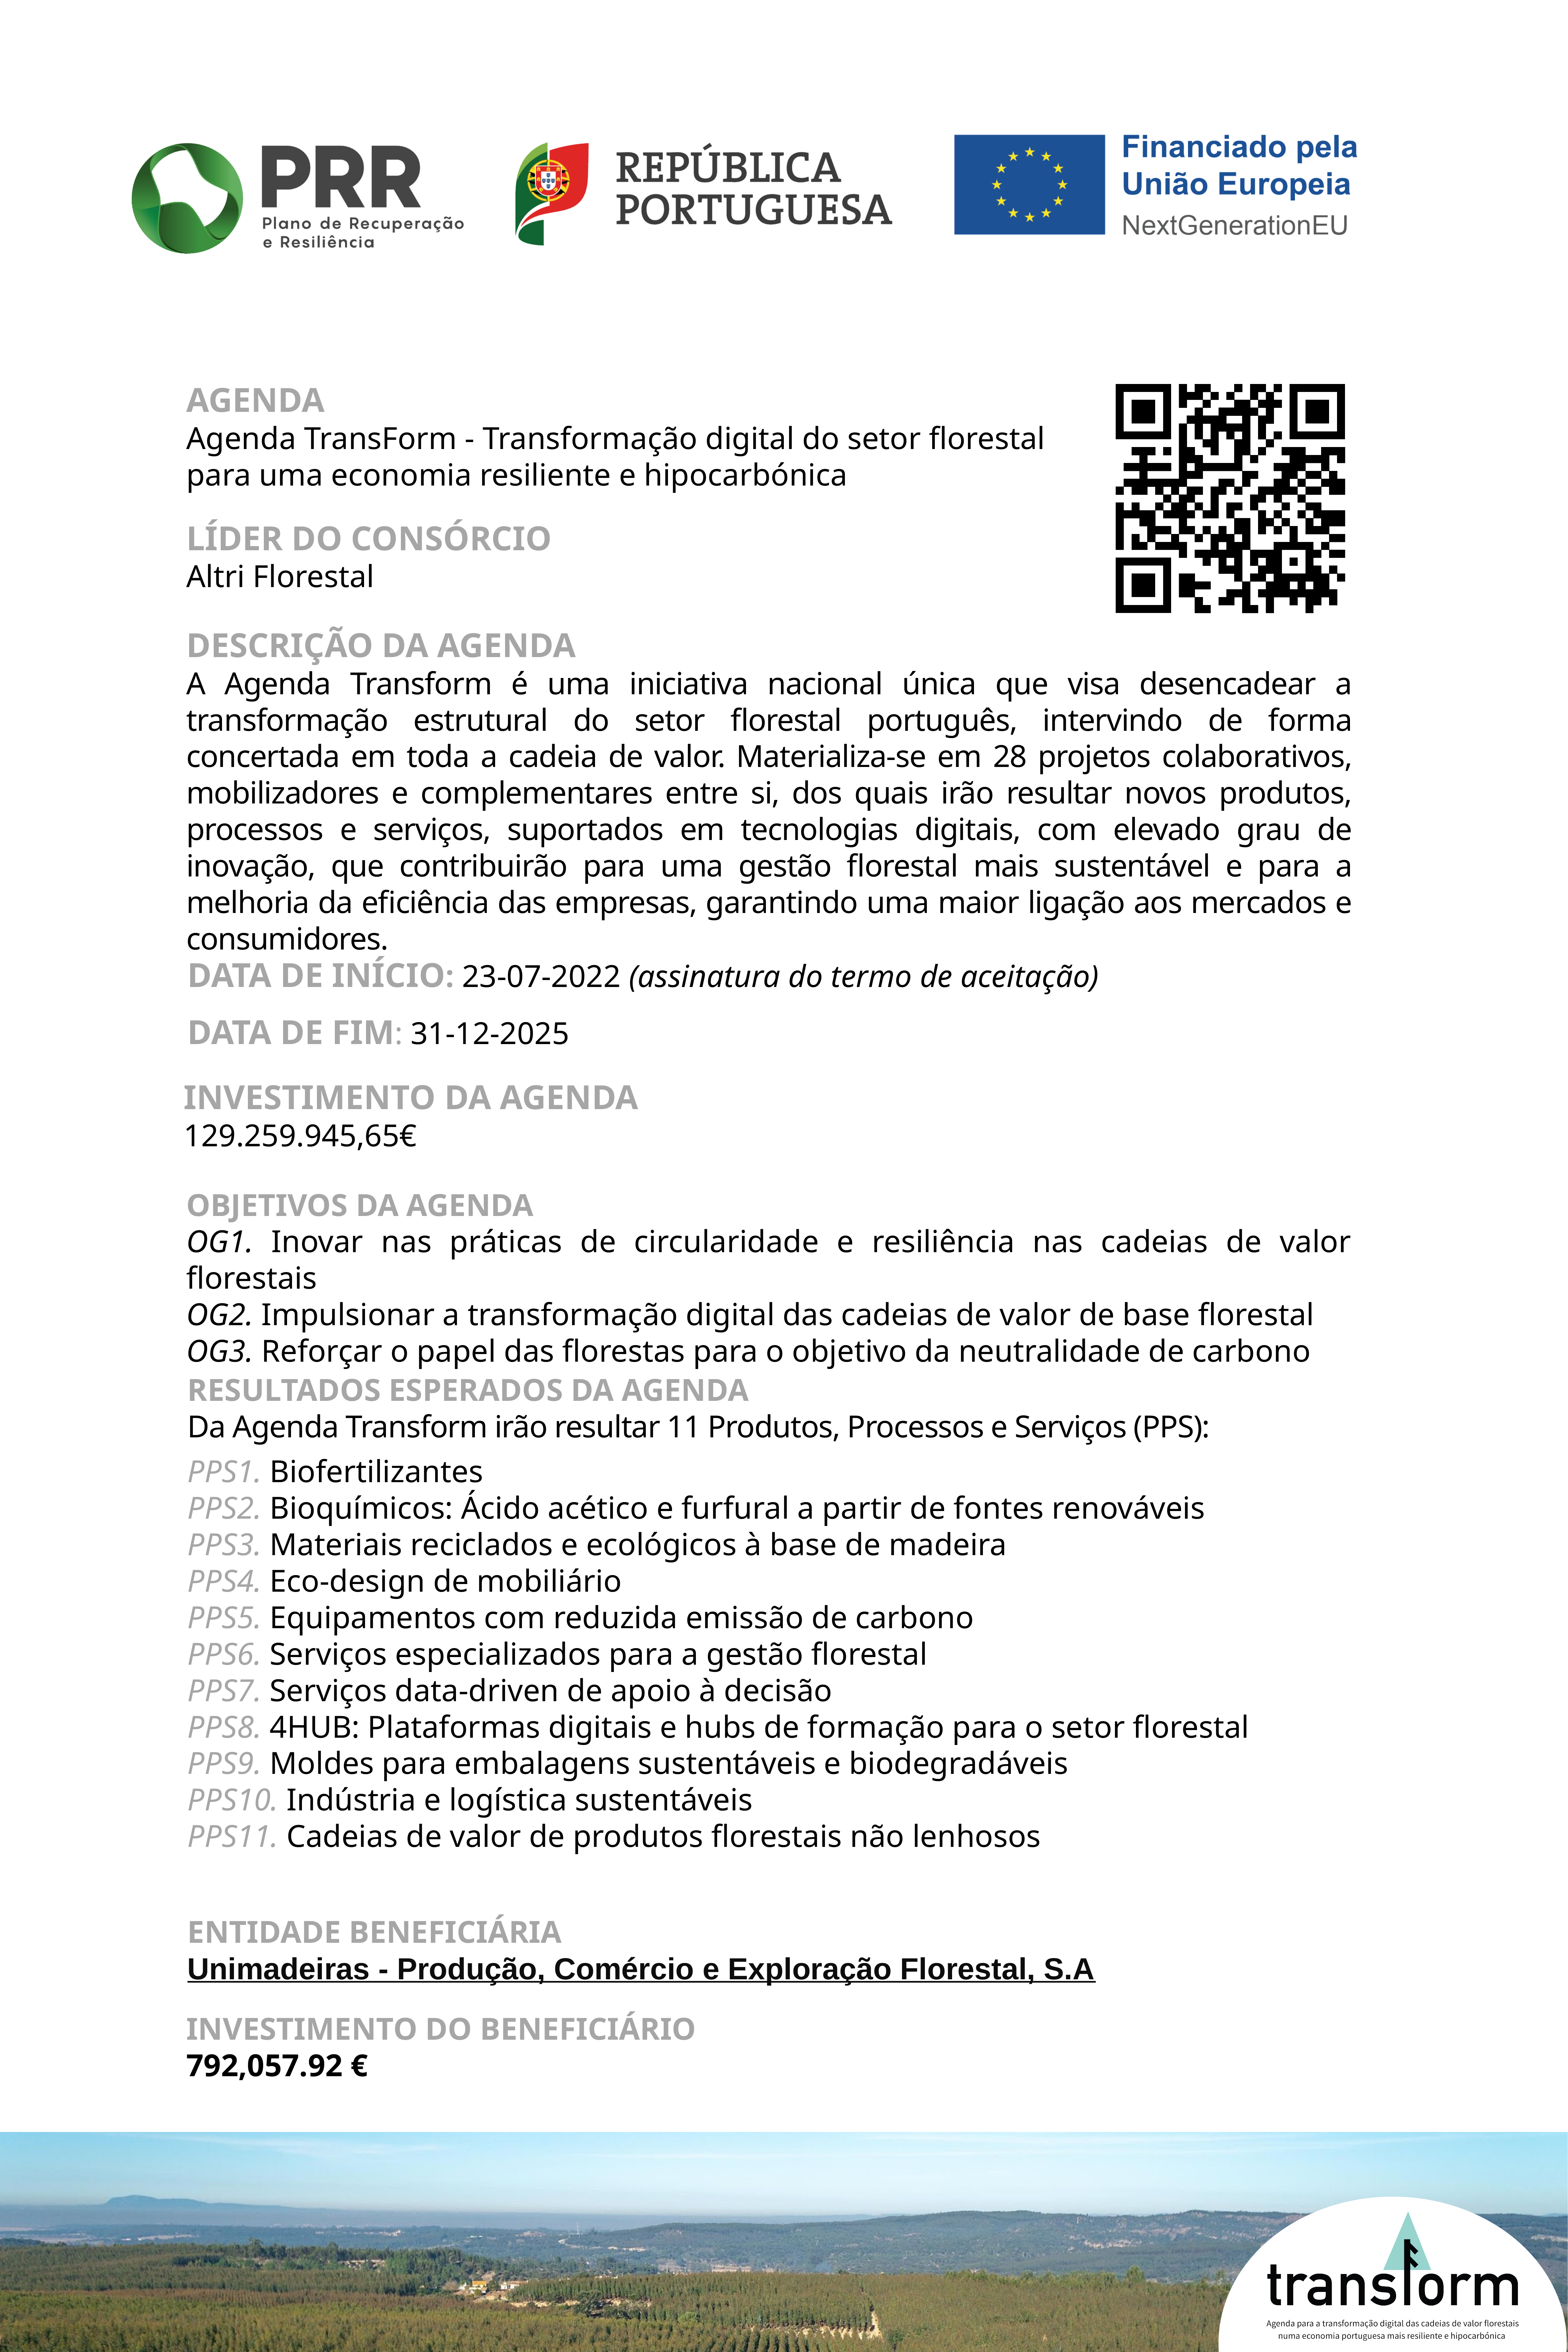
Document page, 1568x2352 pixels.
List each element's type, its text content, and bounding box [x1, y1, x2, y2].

picture [131, 132, 1357, 254]
text_box AGENDA Agenda TransForm - Transformação digital do setor florestal para uma economia resiliente e hipocarbónica [181, 376, 1074, 503]
text_box ENTIDADE BENEFICIÁRIA Unimadeiras - Produção, Comércio e Exploração Florestal, S.A [183, 1910, 1359, 2001]
text_box DESCRIÇÃO DA AGENDA A Agenda Transform é uma iniciativa nacional única que visa desencadear a transformação estrutural do setor florestal português, intervindo de forma concertada em toda a cadeia de valor. Materializa-se em 28 projetos colaborativos, mobilizadores e complementares entre si, dos quais irão resultar novos produtos, processos e serviços, suportados em tecnologias digitais, com elevado grau de inovação, que contribuirão para uma gestão florestal mais sustentável e para a melhoria da eficiência das empresas, garantindo uma maior ligação aos mercados e consumidores. [181, 622, 1357, 934]
text_box LÍDER DO CONSÓRCIO Altri Florestal [181, 514, 1100, 605]
text_box Data de fim: 31-12-2025 [183, 1009, 1359, 1053]
picture [1100, 368, 1361, 629]
text_box INVESTIMENTO DO BENEFICIÁRIO 792,057.92 € [181, 2007, 1357, 2132]
picture [0, 2132, 1568, 2352]
text_box INVESTIMENTO DA AGENDA 129.259.945,65€ [179, 1074, 1355, 1164]
text_box Data de início: 23-07-2022 (assinatura do termo de aceitação) [183, 951, 1359, 1009]
text_box RESULTADOS ESPERADOS DA AGENDA Da Agenda Transform irão resultar 11 Produtos, Processos e Serviços (PPS): PPS1. Biofertilizantes PPS2. Bioquímicos: Ácido acético e furfural a partir de fontes renováveis PPS3. Materiais reciclados e ecológicos à base de madeira PPS4. Eco-design de mobiliário PPS5. Equipamentos com reduzida emissão de carbono PPS6. Serviços especializados para a gestão florestal PPS7. Serviços data-driven de apoio à decisão PPS8. 4HUB: Plataformas digitais e hubs de formação para o setor florestal PPS9. Moldes para embalagens sustentáveis e biodegradáveis PPS10. Indústria e logística sustentáveis PPS11. Cadeias de valor de produtos florestais não lenhosos [183, 1368, 1359, 1861]
text_box OBJETIVOS DA AGENDA OG1. Inovar nas práticas de circularidade e resiliência nas cadeias de valor florestais OG2. Impulsionar a transformação digital das cadeias de valor de base florestal OG3. Reforçar o papel das florestas para o objetivo da neutralidade de carbono [181, 1183, 1357, 1363]
